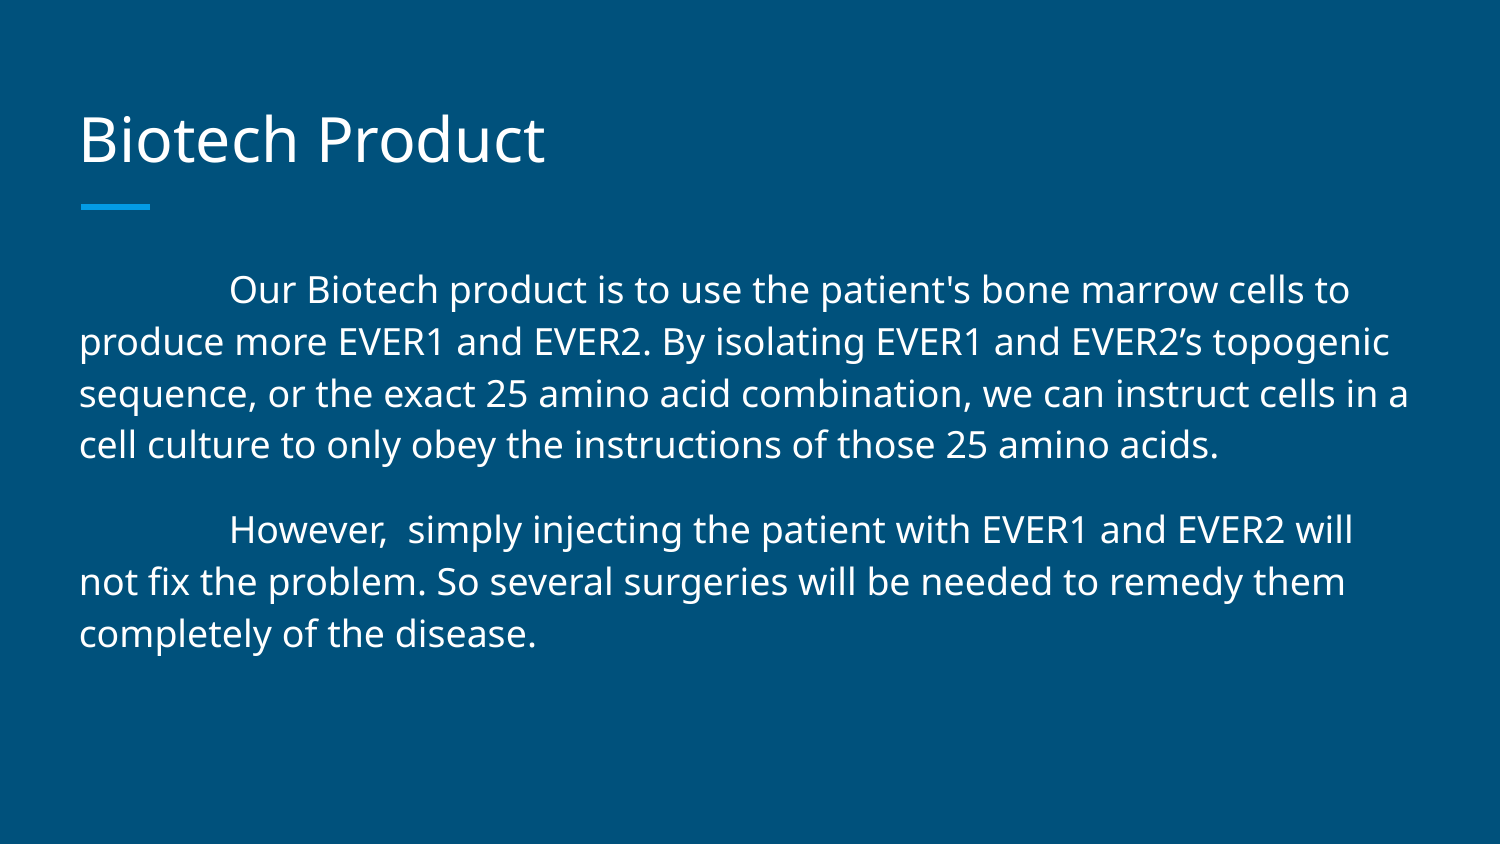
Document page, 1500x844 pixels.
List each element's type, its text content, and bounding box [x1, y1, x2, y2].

list Our Biotech product is to use the patient's bone marrow cells to produce more EVER1 and EVER2. By isolating EVER1 and EVER2’s topogenic sequence, or the exact 25 amino acid combination, we can instruct cells in a cell culture to only obey the instructions of those 25 amino acids. However, simply injecting the patient with EVER1 and EVER2 will not fix the problem. So several surgeries will be needed to remedy them completely of the disease. [63, 244, 1437, 750]
title Biotech Product [63, 77, 1437, 190]
